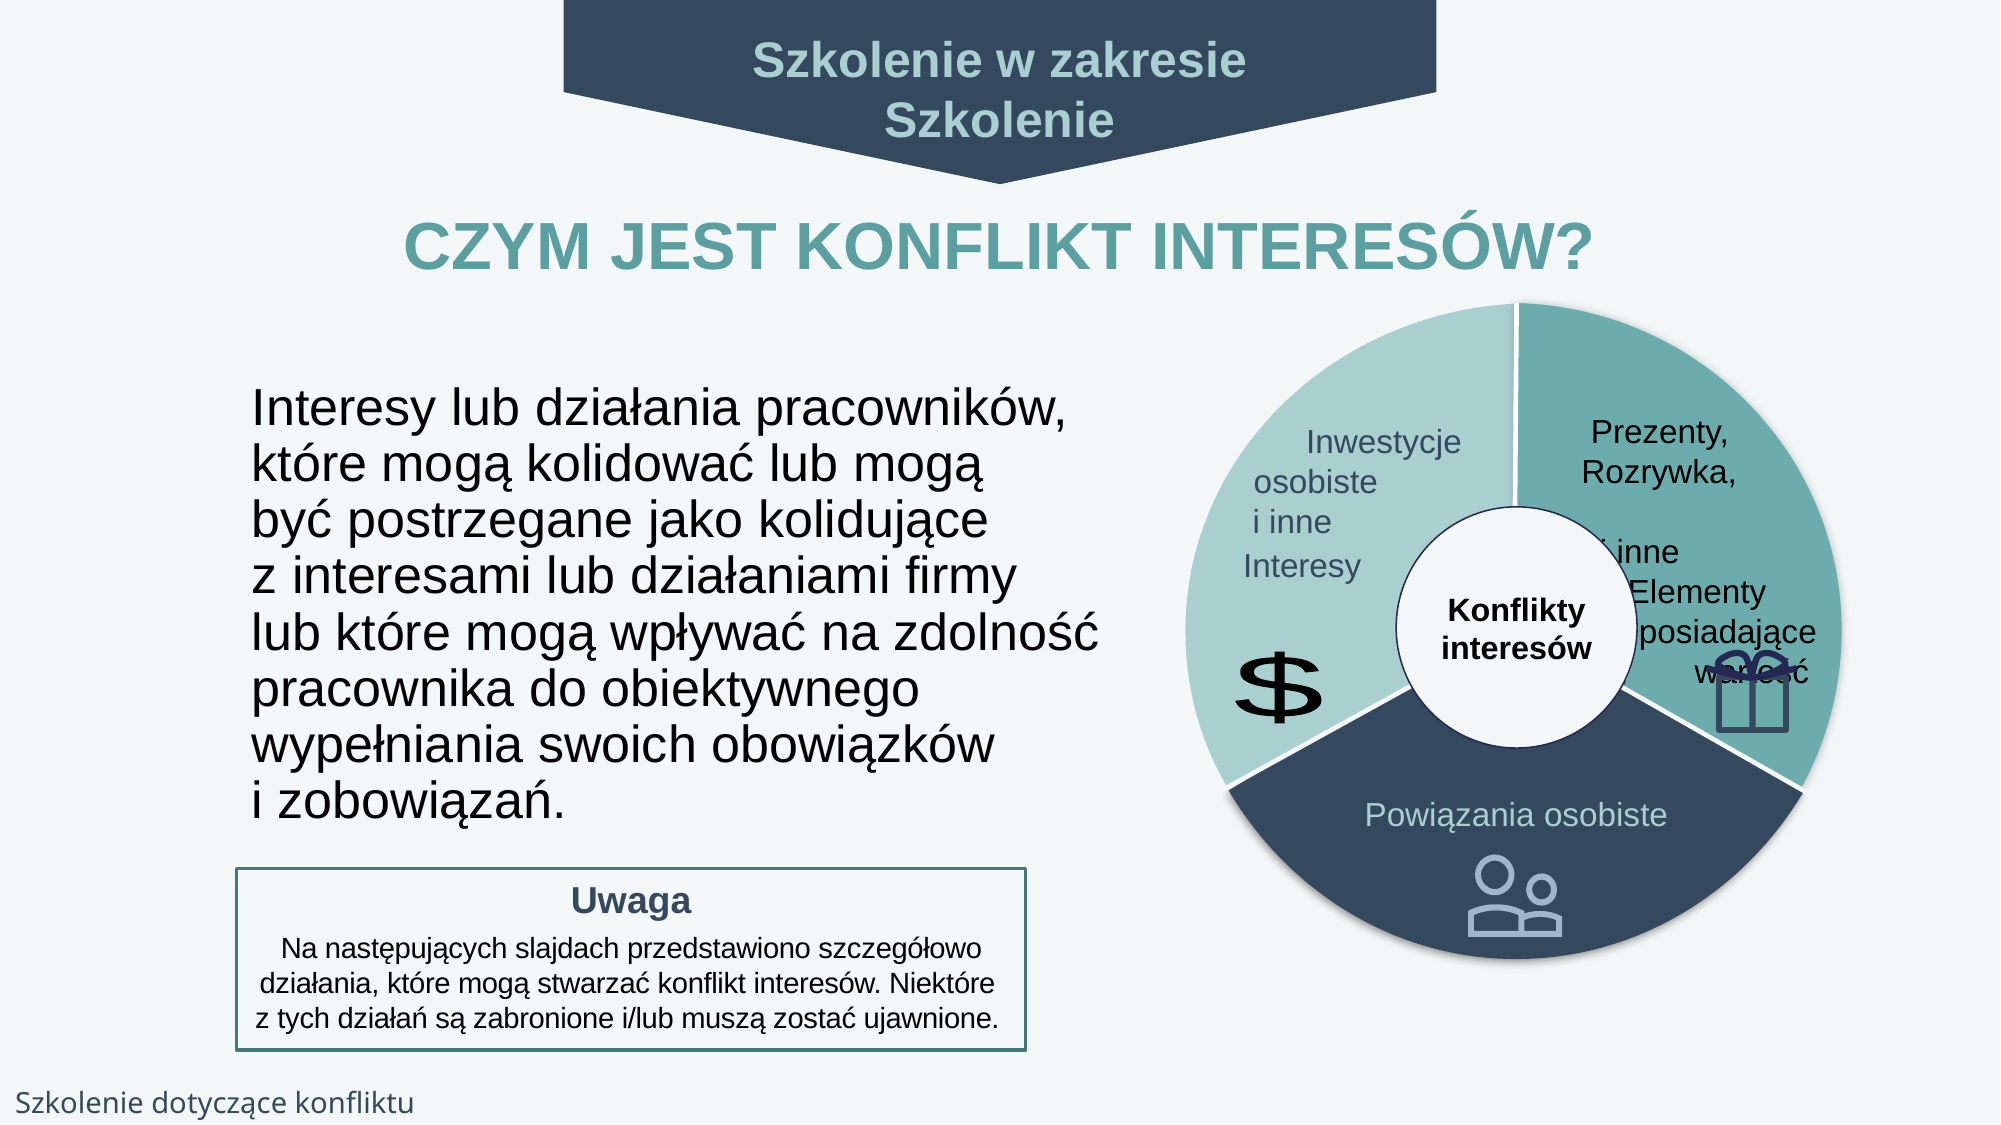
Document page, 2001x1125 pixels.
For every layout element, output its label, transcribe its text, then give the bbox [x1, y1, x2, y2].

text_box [1185, 302, 1842, 960]
list Interesy lub działania pracowników, które mogą kolidować lub mogą być postrzegane jako kolidujące z interesami lub działaniami firmy lub które mogą wpływać na zdolność pracownika do obiektywnego wypełniania swoich obowiązków i zobowiązań. [236, 372, 1180, 718]
text_box Uwaga Na następujących slajdach przedstawiono szczegółowo działania, które mogą stwarzać konflikt interesów. Niektóre z tych działań są zabronione i/lub muszą zostać ujawnione. [236, 868, 1026, 1051]
text_box CZYM JEST KONFLIKT INTERESÓW? [264, 181, 1736, 293]
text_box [1706, 652, 1798, 731]
text_box Szkolenie w zakresie Szkolenie [446, 20, 1554, 157]
